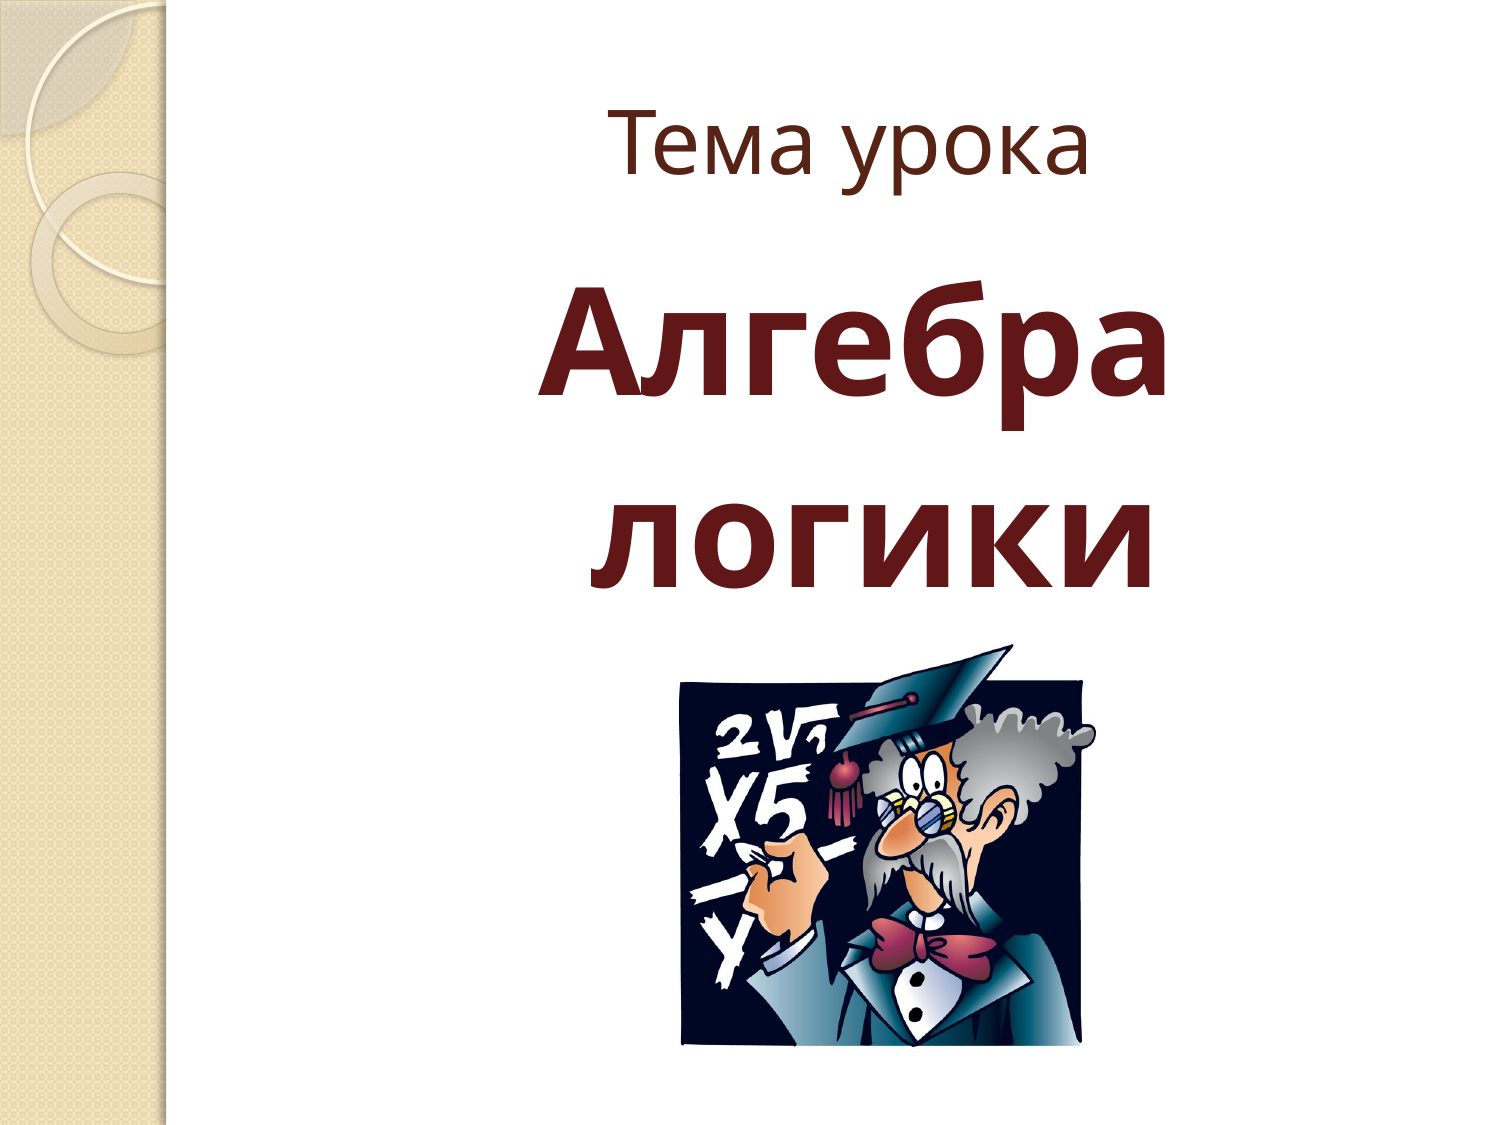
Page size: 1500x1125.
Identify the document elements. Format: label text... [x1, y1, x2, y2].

picture [679, 644, 1096, 1048]
title Тема урока [235, 45, 1466, 233]
list Алгебра логики [235, 237, 1466, 1025]
